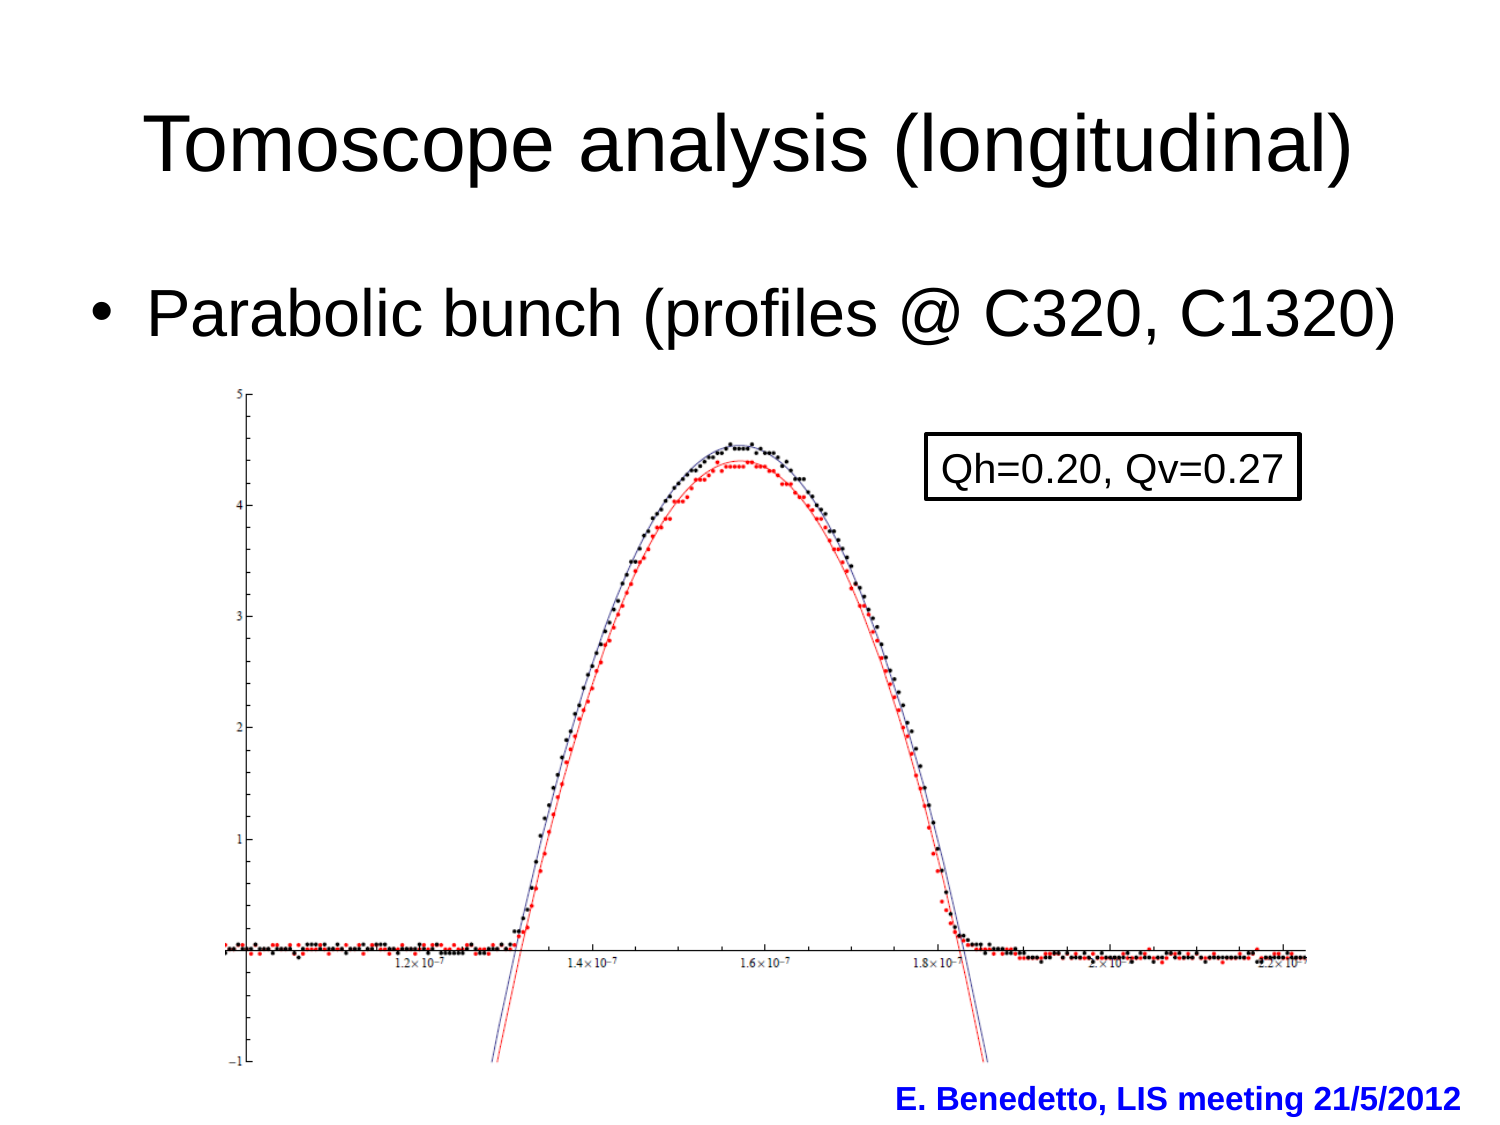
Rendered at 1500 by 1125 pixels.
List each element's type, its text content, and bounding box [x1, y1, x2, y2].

list Parabolic bunch (profiles @ C320, C1320) [75, 262, 1425, 1005]
picture [224, 387, 1308, 1068]
title Tomoscope analysis (longitudinal) [75, 45, 1425, 233]
